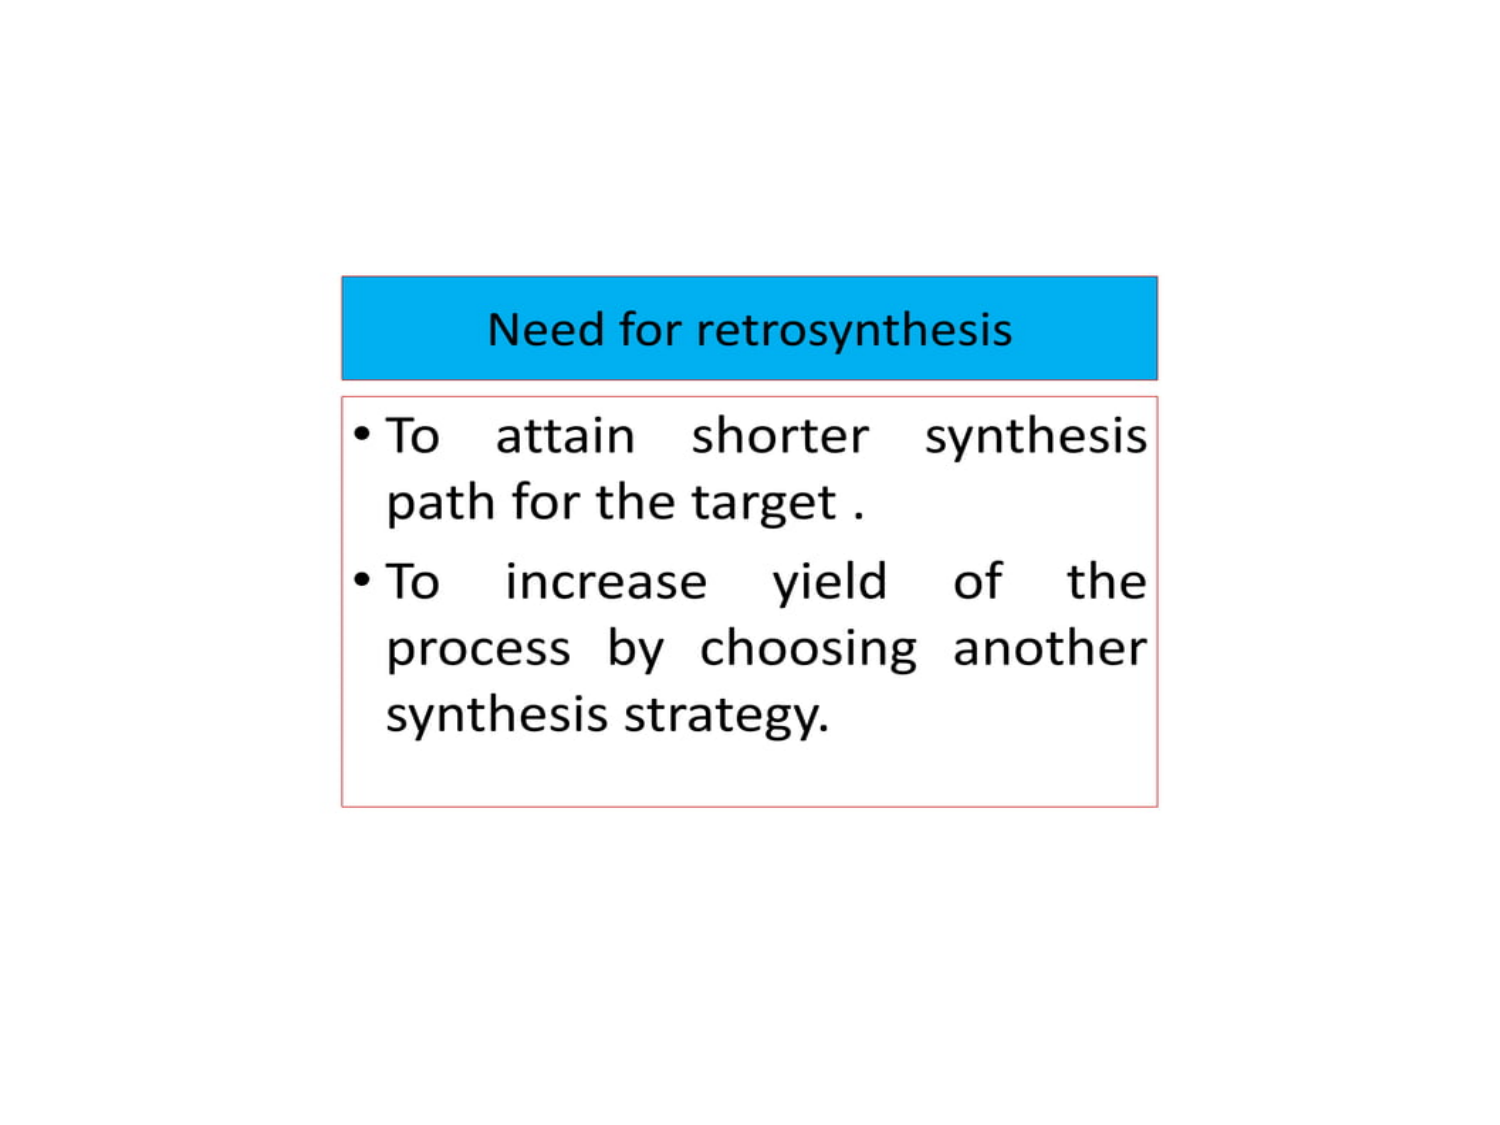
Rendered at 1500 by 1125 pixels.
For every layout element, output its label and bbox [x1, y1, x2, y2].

picture [297, 252, 1203, 873]
